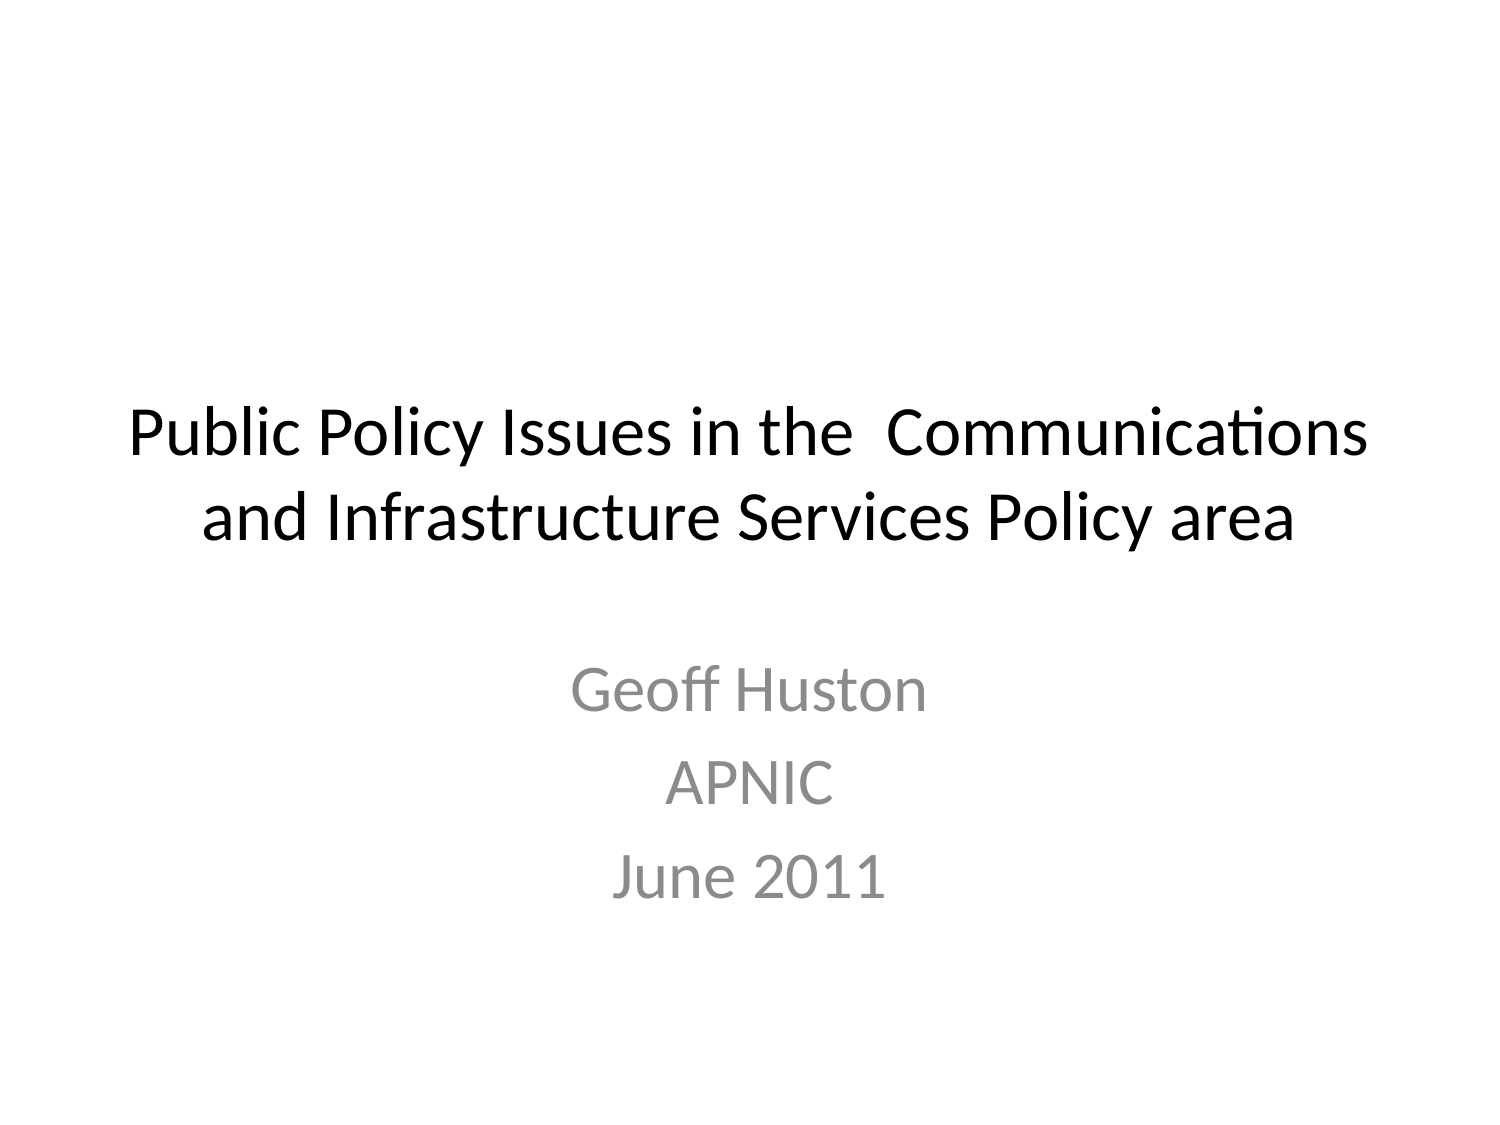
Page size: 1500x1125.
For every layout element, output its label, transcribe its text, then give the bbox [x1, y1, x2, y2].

subtitle Geoff Huston APNIC June 2011 [225, 637, 1275, 925]
title Public Policy Issues in the Communications and Infrastructure Services Policy area [112, 349, 1388, 591]
